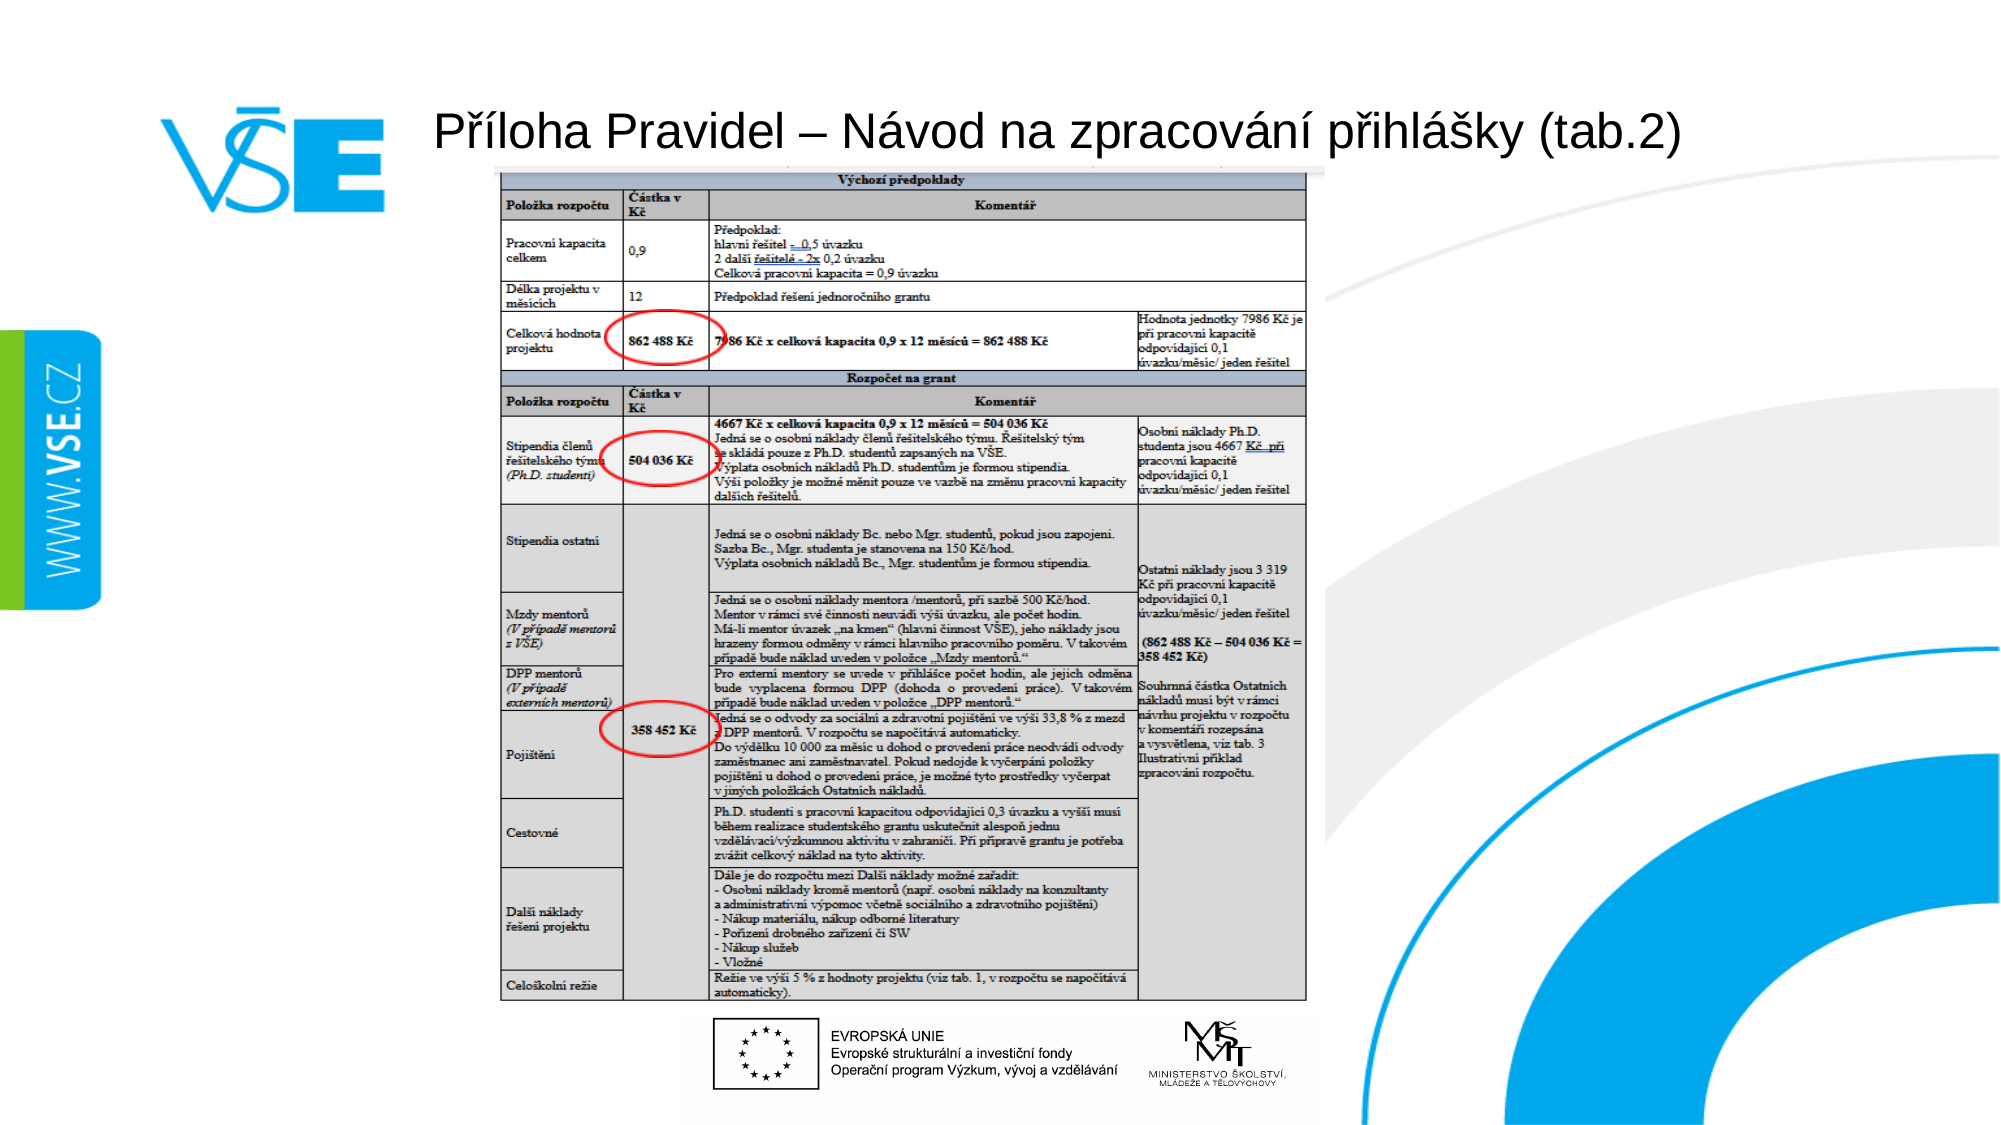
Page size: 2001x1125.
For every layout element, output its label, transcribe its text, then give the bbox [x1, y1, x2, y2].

title Příloha Pravidel – Návod na zpracování přihlášky (tab.2) [418, 87, 1828, 167]
picture [0, 0, 2000, 1125]
